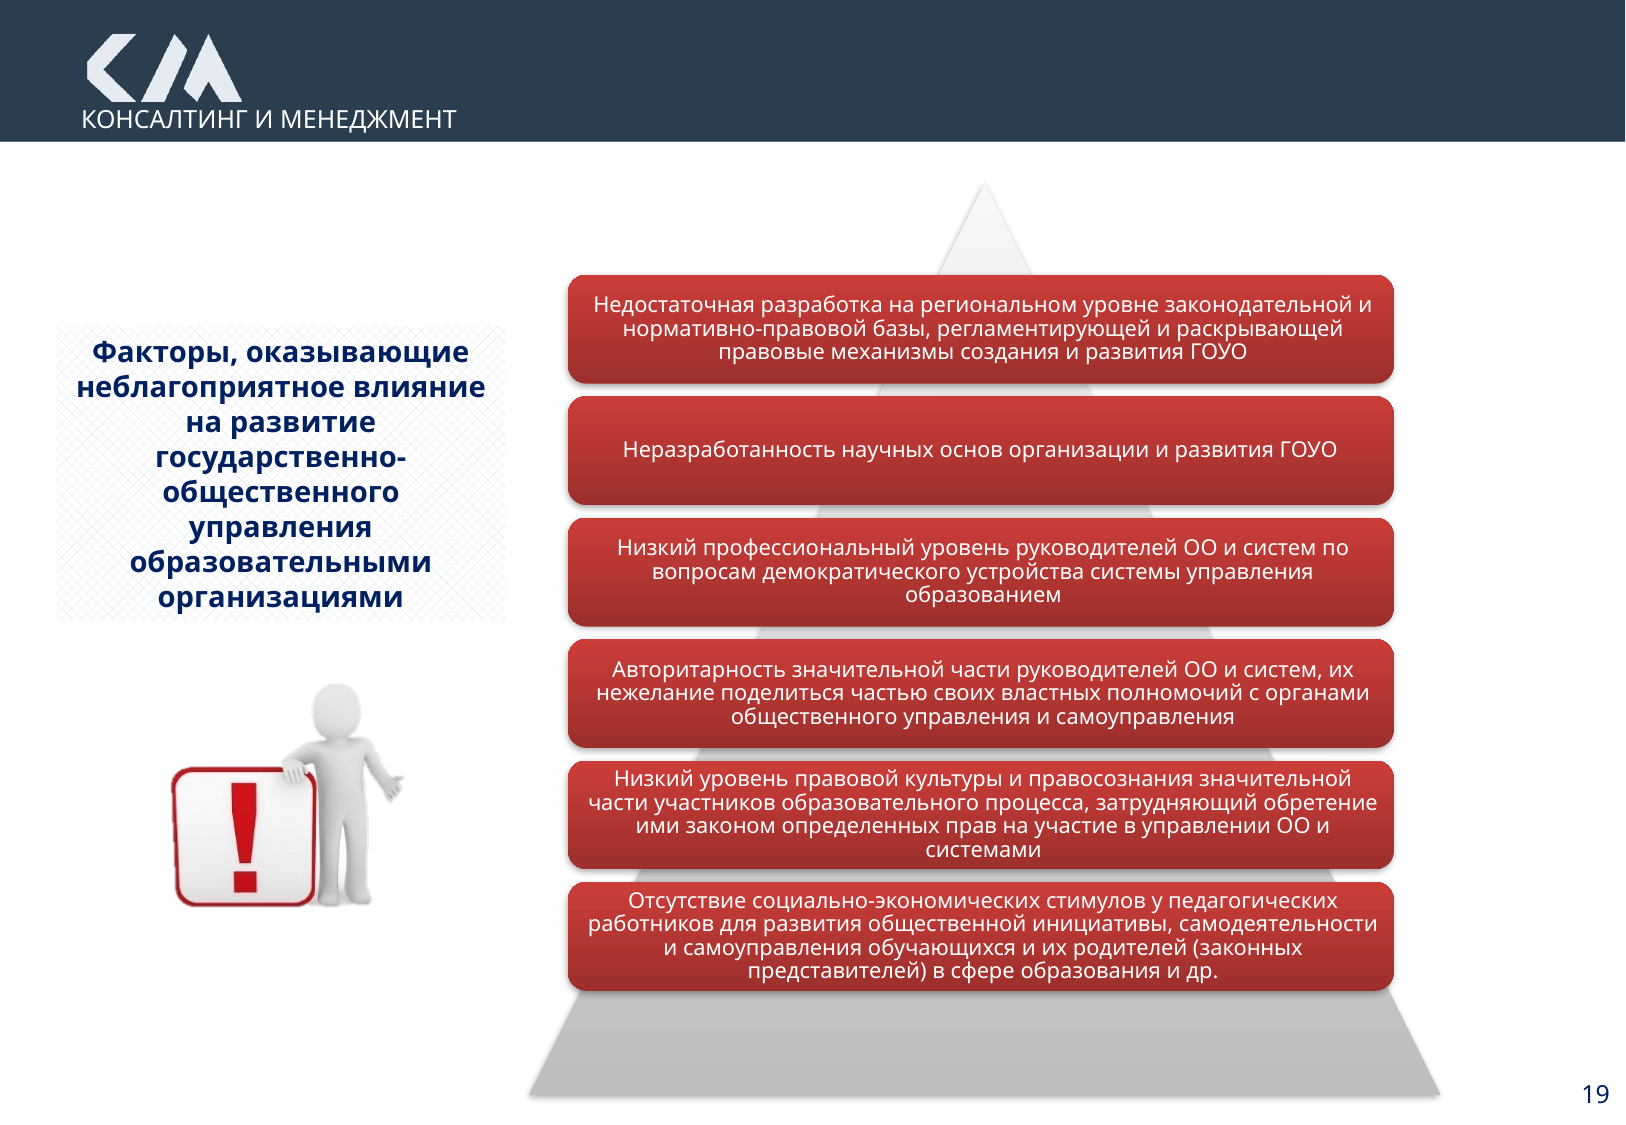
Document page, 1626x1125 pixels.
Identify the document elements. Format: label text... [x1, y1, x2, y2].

picture [0, 0, 1626, 142]
slide_number 19 [1245, 1065, 1625, 1125]
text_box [32, 182, 1590, 1096]
picture [133, 680, 429, 943]
